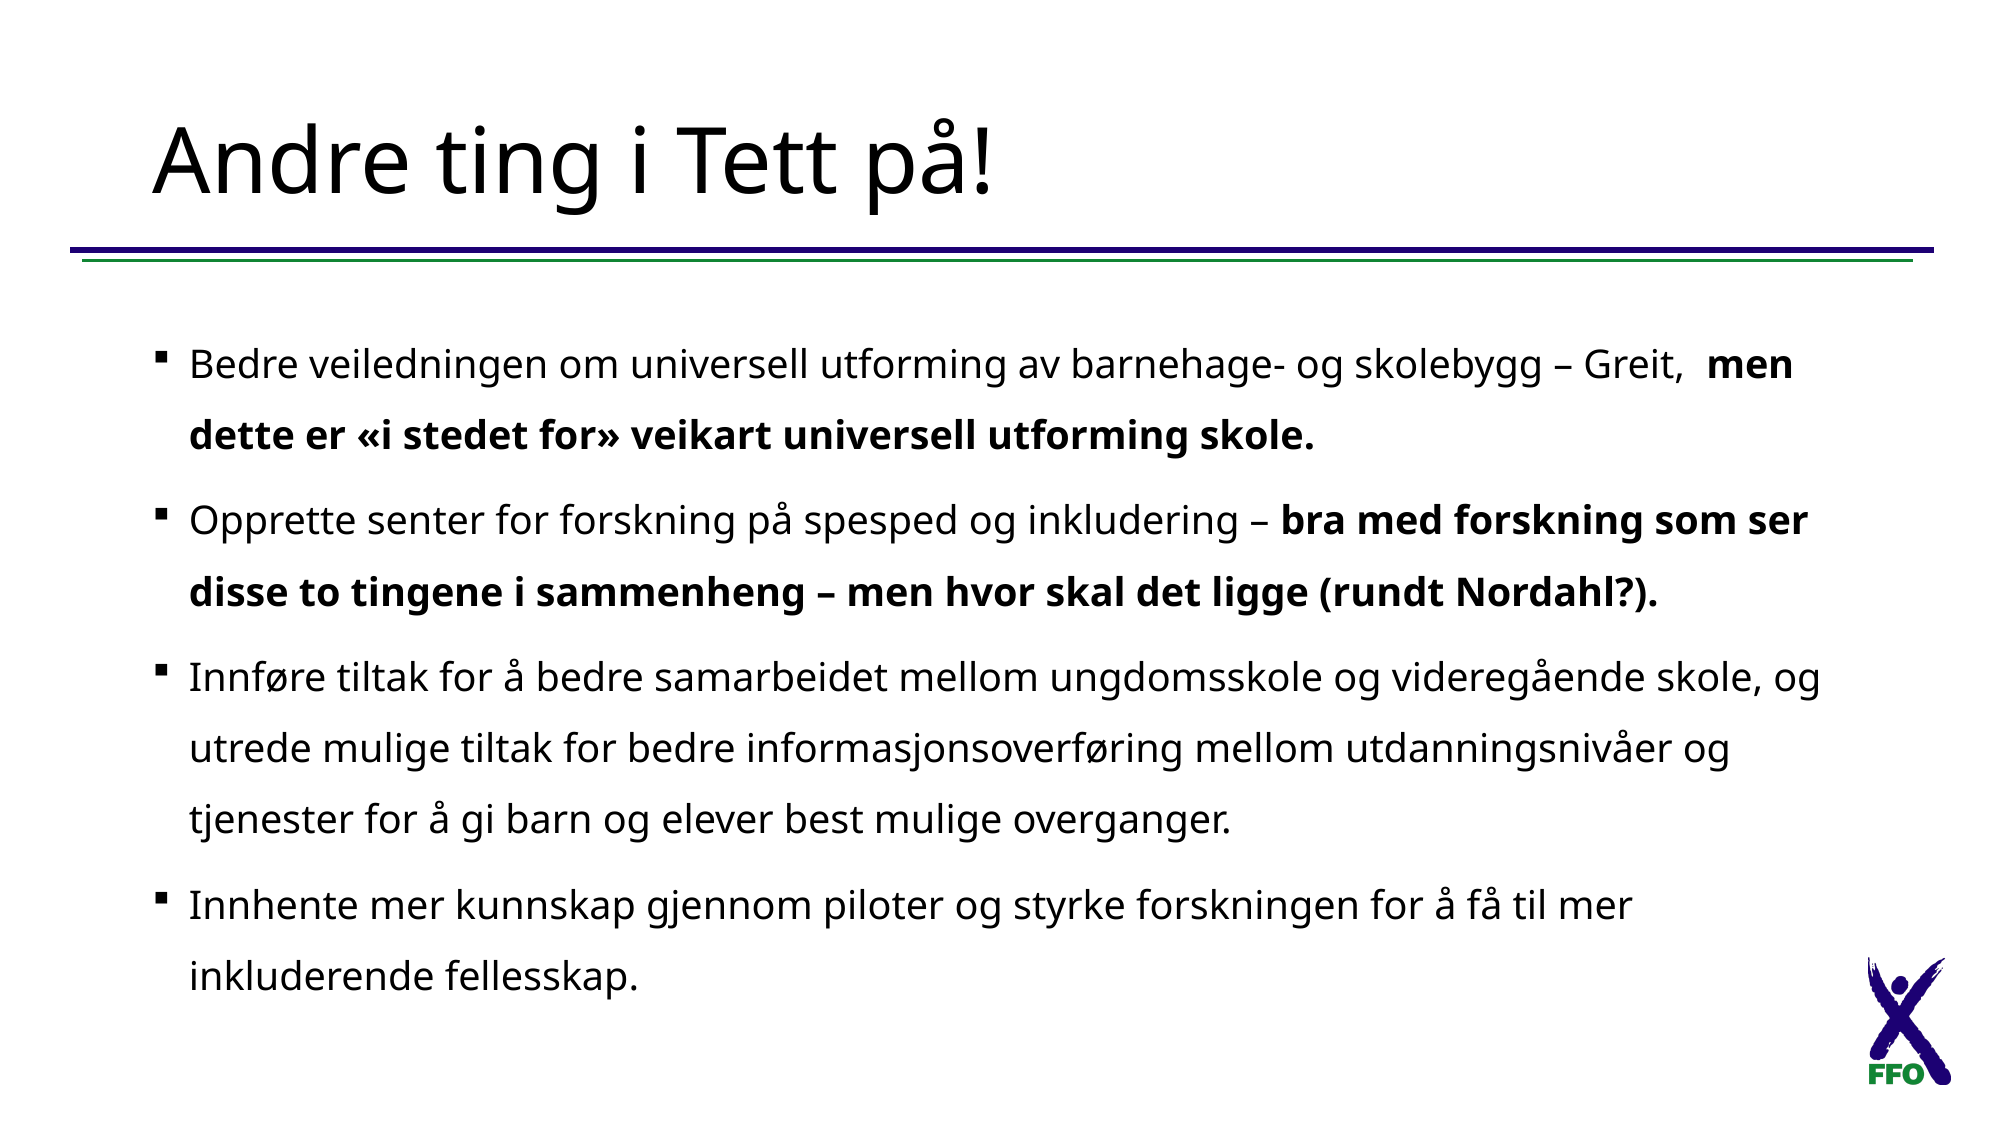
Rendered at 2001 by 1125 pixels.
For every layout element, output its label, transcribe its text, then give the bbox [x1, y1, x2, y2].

list Bedre veiledningen om universell utforming av barnehage- og skolebygg – Greit, men dette er «i stedet for» veikart universell utforming skole. Opprette senter for forskning på spesped og inkludering – bra med forskning som ser disse to tingene i sammenheng – men hvor skal det ligge (rundt Nordahl?). Innføre tiltak for å bedre samarbeidet mellom ungdomsskole og videregående skole, og utrede mulige tiltak for bedre informasjonsoverføring mellom utdanningsnivåer og tjenester for å gi barn og elever best mulige overganger. Innhente mer kunnskap gjennom piloter og styrke forskningen for å få til mer inkluderende fellesskap. [137, 307, 1863, 1022]
picture [1868, 957, 1951, 1085]
title Andre ting i Tett på! [137, 55, 1863, 273]
